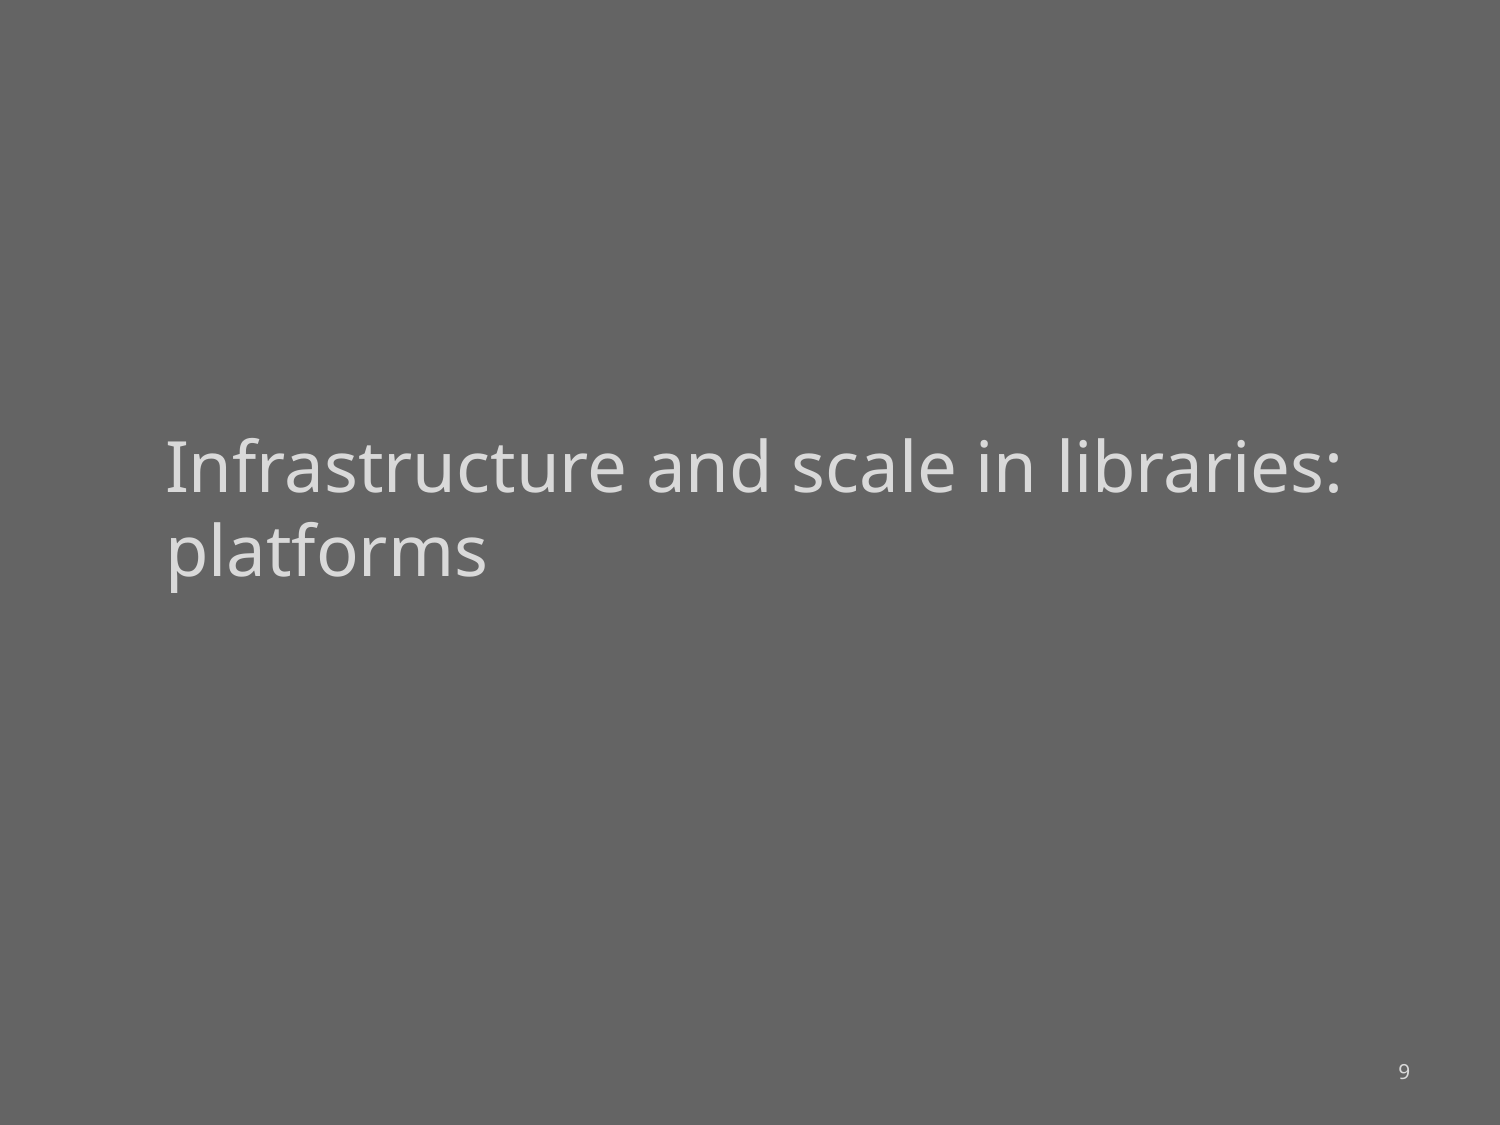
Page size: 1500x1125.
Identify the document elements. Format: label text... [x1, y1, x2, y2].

title Infrastructure and scale in libraries: platforms [150, 412, 1375, 600]
slide_number 9 [1074, 1042, 1425, 1103]
